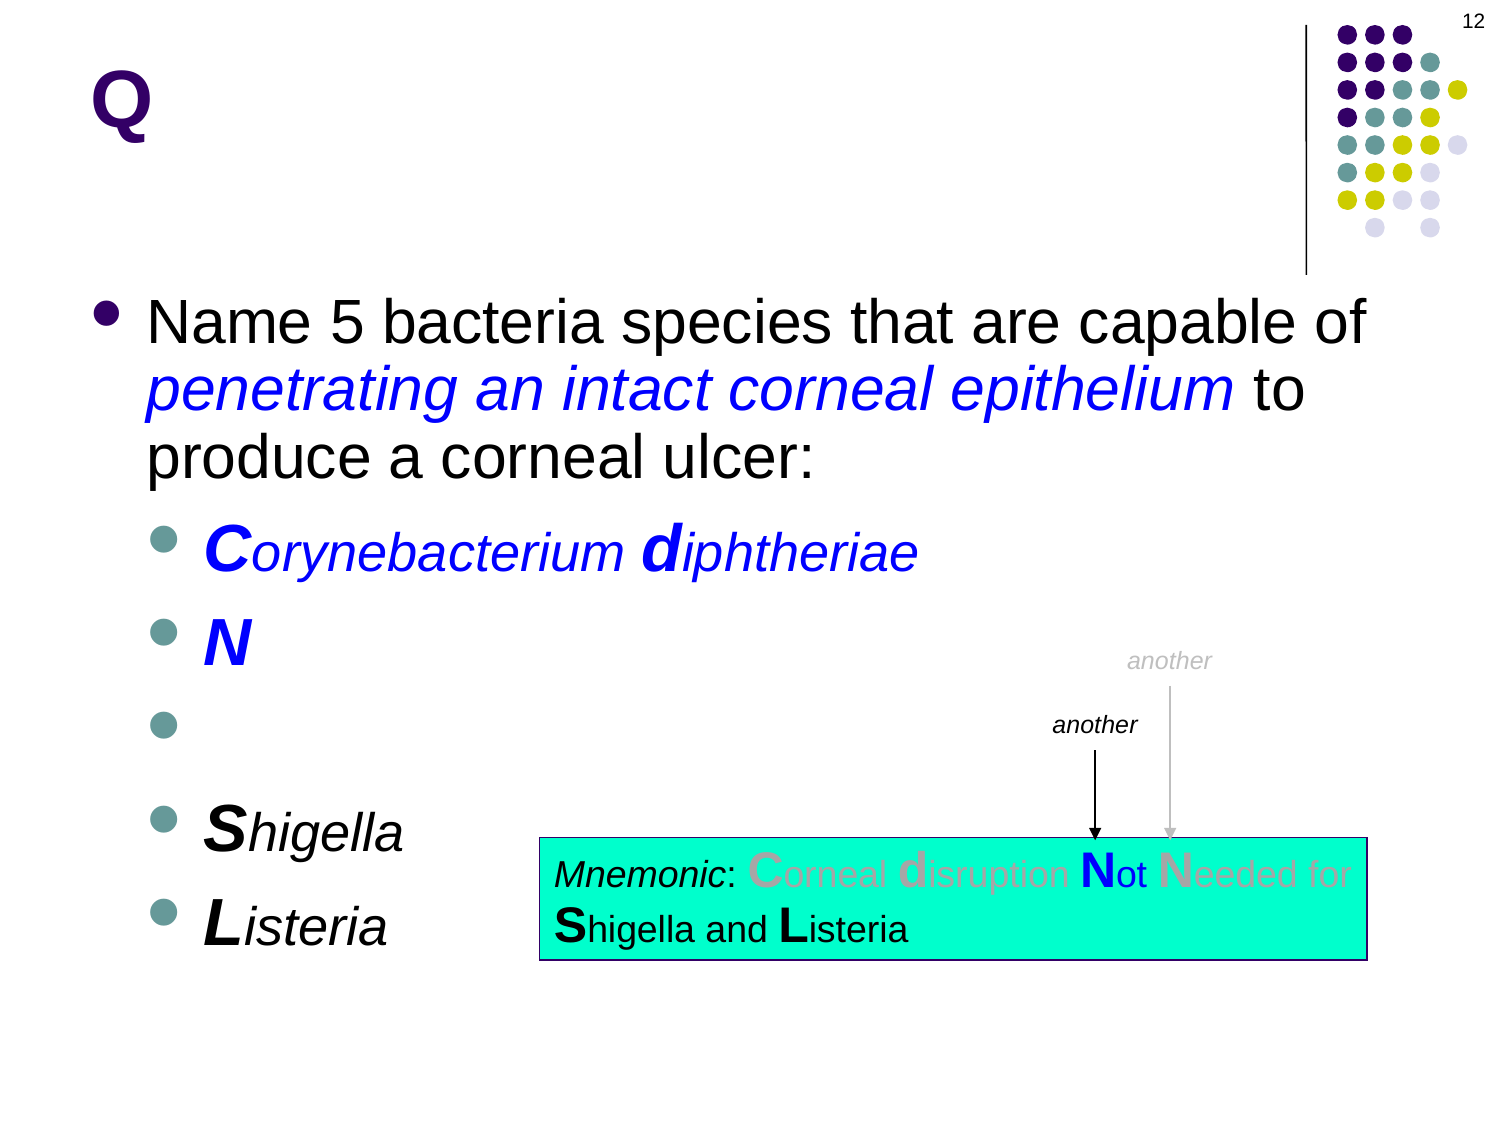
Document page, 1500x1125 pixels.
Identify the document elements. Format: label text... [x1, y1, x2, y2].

slide_number 12 [1149, 0, 1500, 75]
text_box Mnemonic: Corneal disruption Not Needed for Shigella and Listeria [539, 837, 1367, 961]
text_box another [1037, 701, 1153, 747]
list Name 5 bacteria species that are capable of penetrating an intact corneal epithelium to produce a corneal ulcer: Corynebacterium diphtheriae N N. meningitidis Shigella Listeria [75, 282, 1425, 1088]
text_box Q [75, 51, 1313, 151]
text_box another [1112, 637, 1228, 683]
